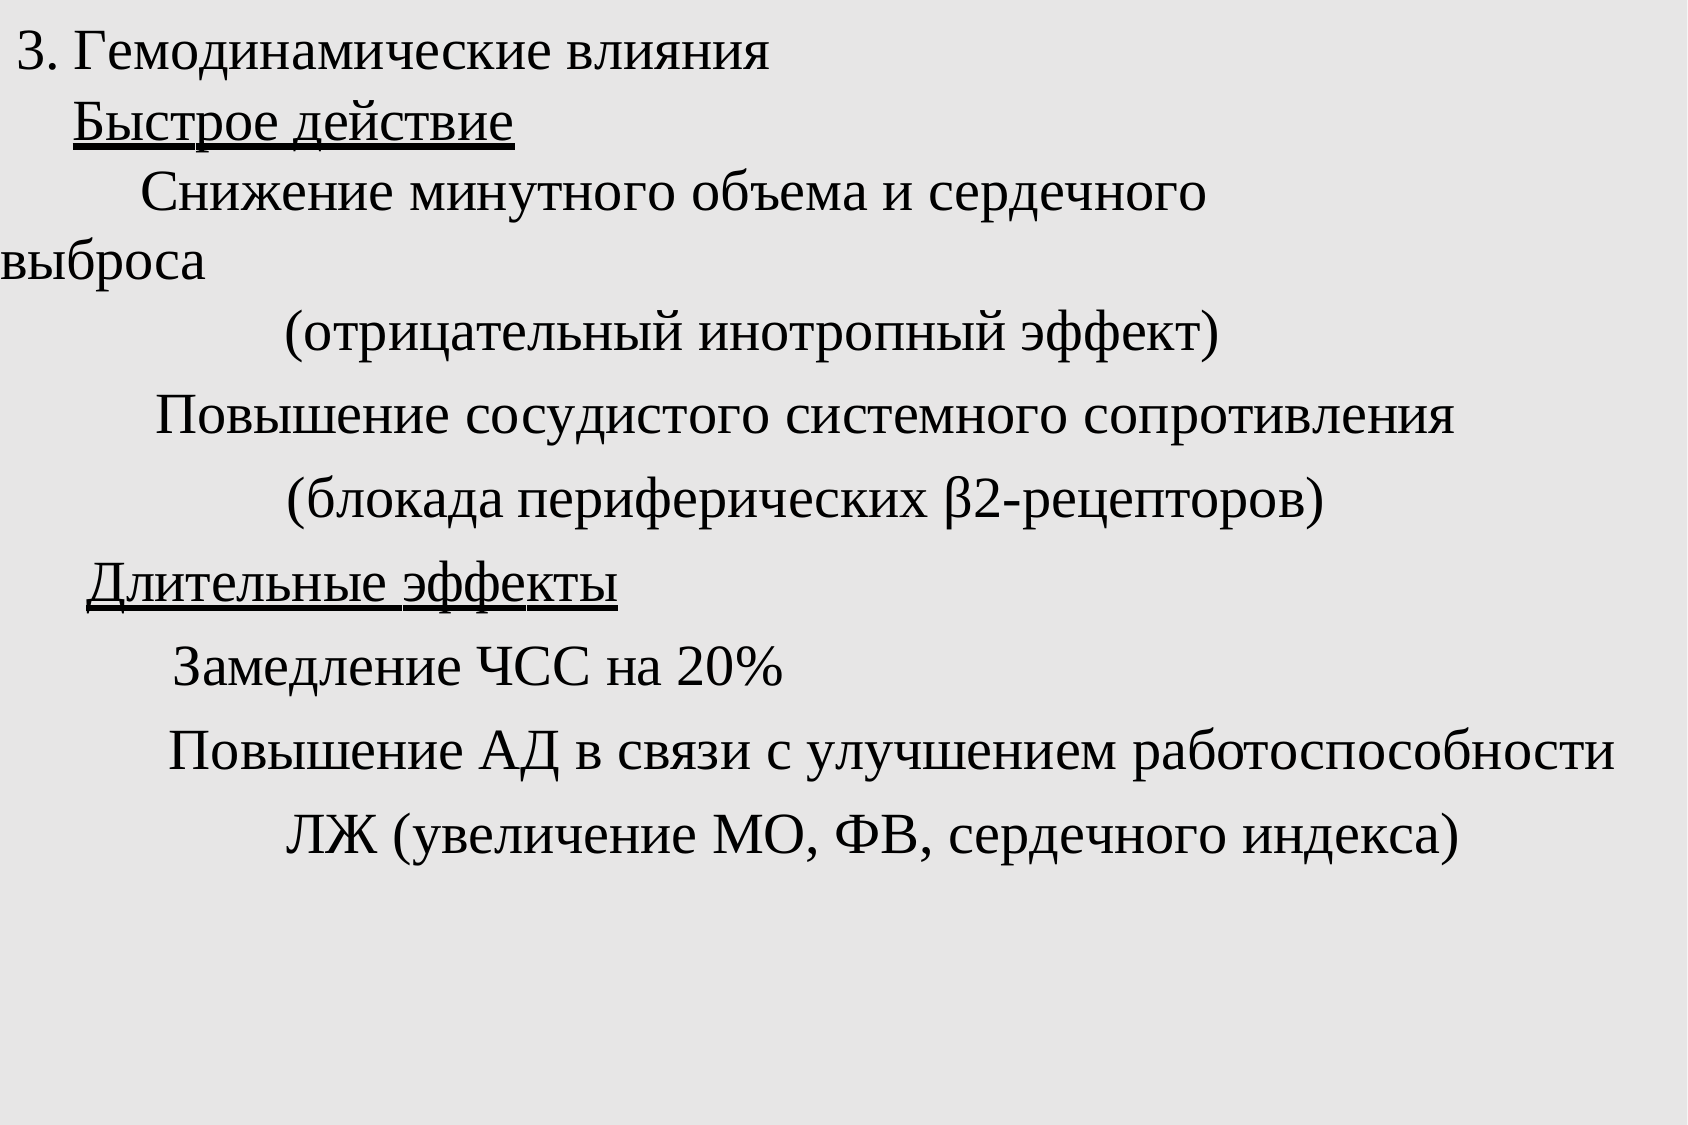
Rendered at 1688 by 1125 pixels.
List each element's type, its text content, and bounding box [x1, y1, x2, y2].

text_box 3. Гемодинамические влияния Быстрое действие Снижение минутного объема и сердечного выброса (отрицательный инотропный эффект) Повышение сосудистого системного сопротивления (блокада периферических β2-рецепторов) Длительные эффекты Замедление ЧСС на 20% Повышение АД в связи с улучшением работоспособности ЛЖ (увеличение МО, ФВ, сердечного индекса) [0, 11, 1688, 866]
